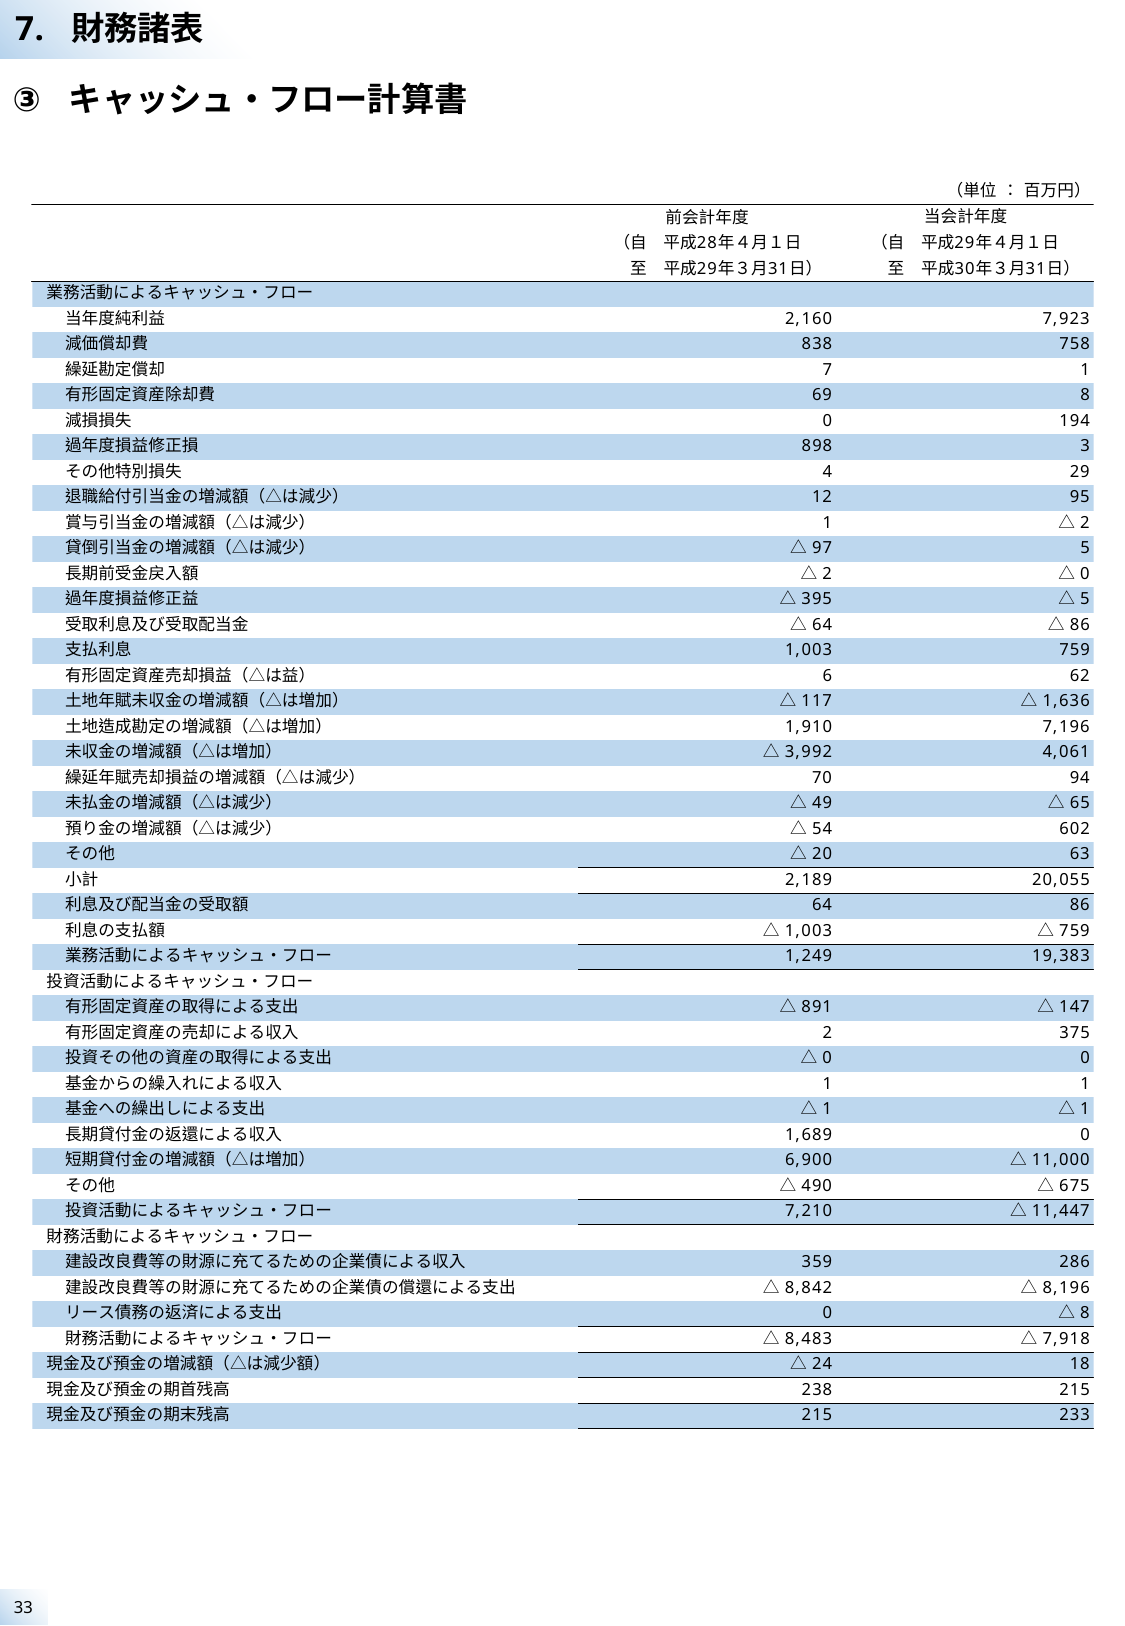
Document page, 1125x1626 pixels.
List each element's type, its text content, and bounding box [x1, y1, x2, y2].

picture [31, 178, 1095, 1430]
text_box 財務諸表 [0, 0, 414, 59]
text_box 33 [0, 1589, 48, 1625]
text_box キャッシュ・フロー計算書 [0, 58, 969, 142]
